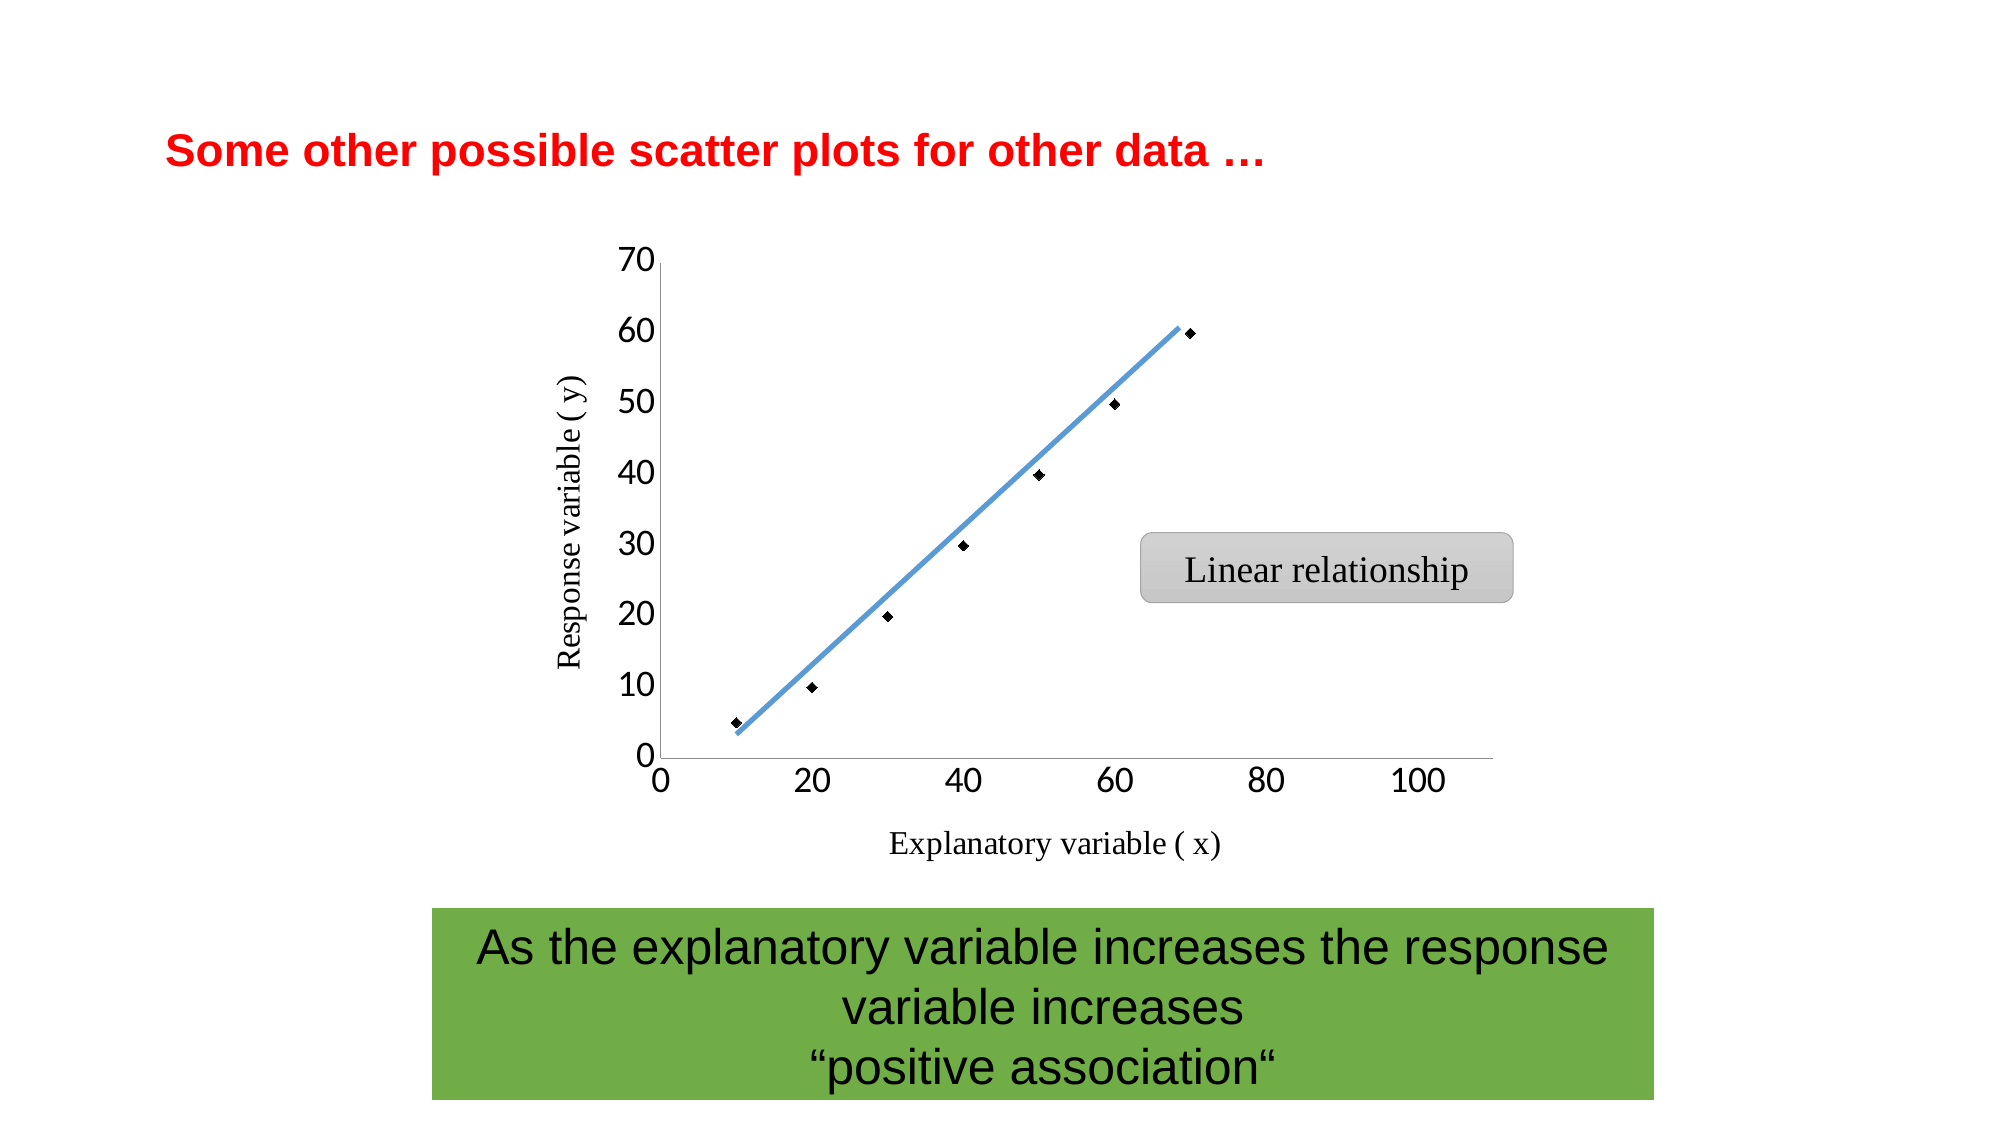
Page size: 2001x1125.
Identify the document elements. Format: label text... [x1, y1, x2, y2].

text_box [736, 327, 1180, 735]
text_box As the explanatory variable increases the response variable increases “positive association“ [429, 905, 1657, 1103]
text_box Some other possible scatter plots for other data … [150, 113, 1283, 184]
chart [513, 230, 1514, 898]
